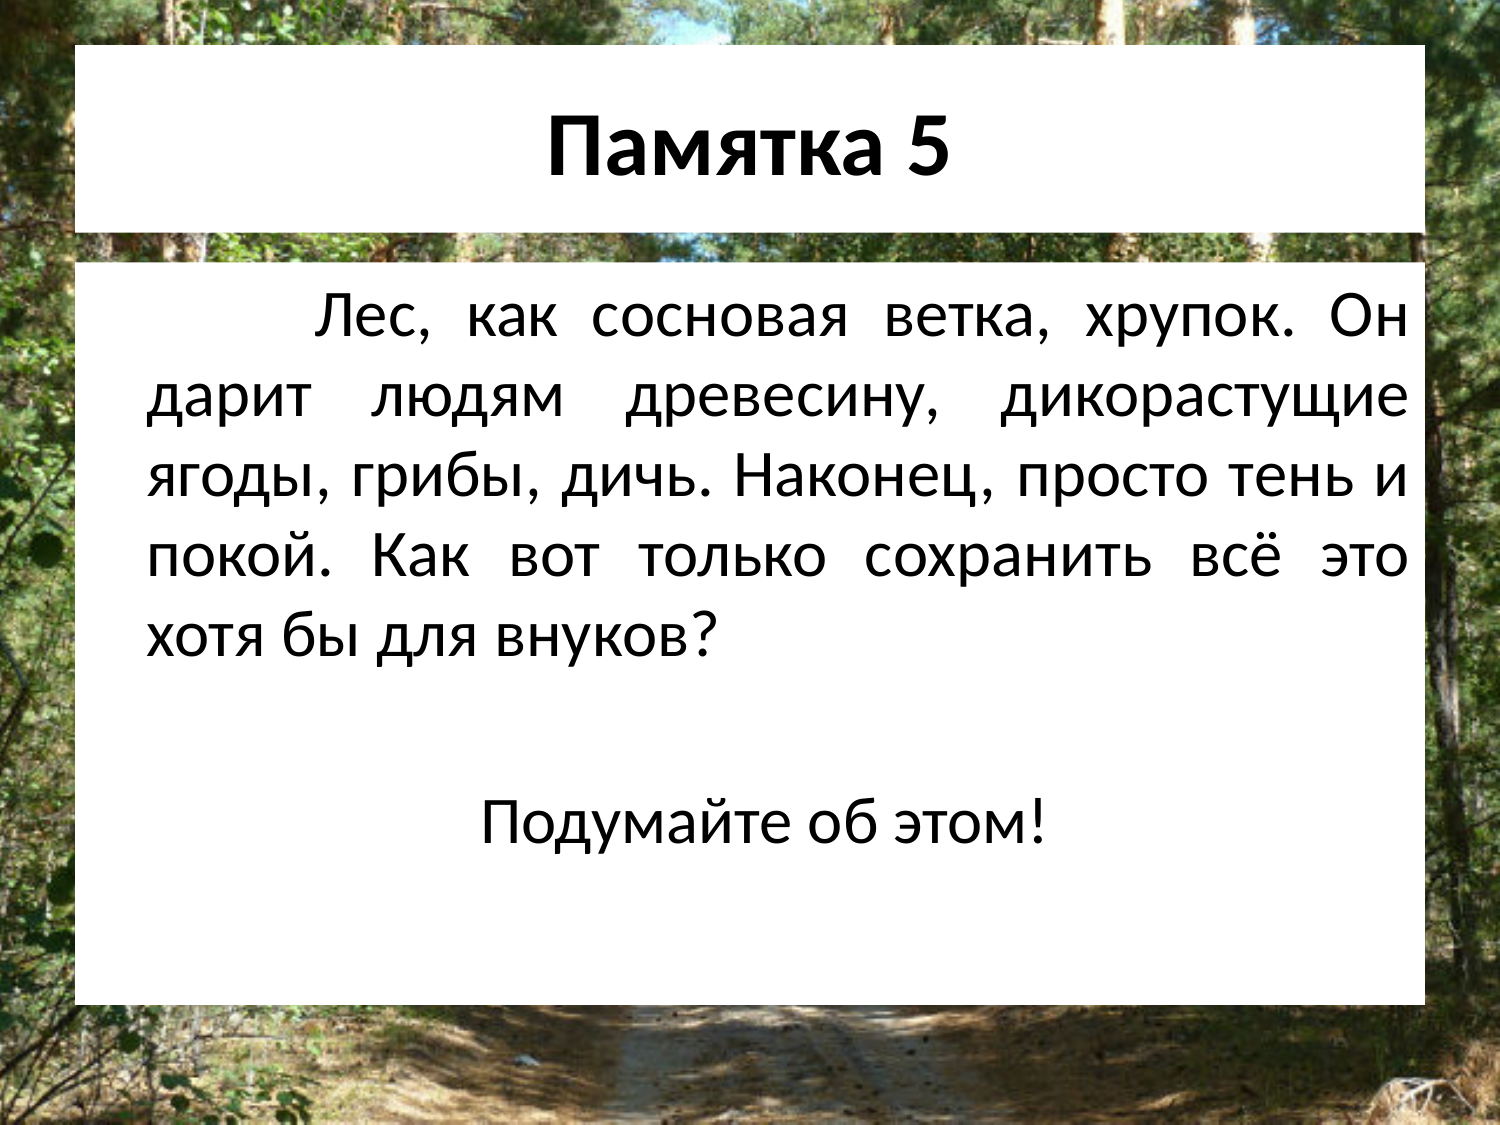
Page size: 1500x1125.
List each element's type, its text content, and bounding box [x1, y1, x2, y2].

list Лес, как сосновая ветка, хрупок. Он дарит людям древесину, дикорастущие ягоды, грибы, дичь. Наконец, просто тень и покой. Как вот только сохранить всё это хотя бы для внуков? Подумайте об этом! [75, 262, 1425, 1005]
title Памятка 5 [75, 45, 1425, 233]
picture [0, 0, 1500, 1125]
